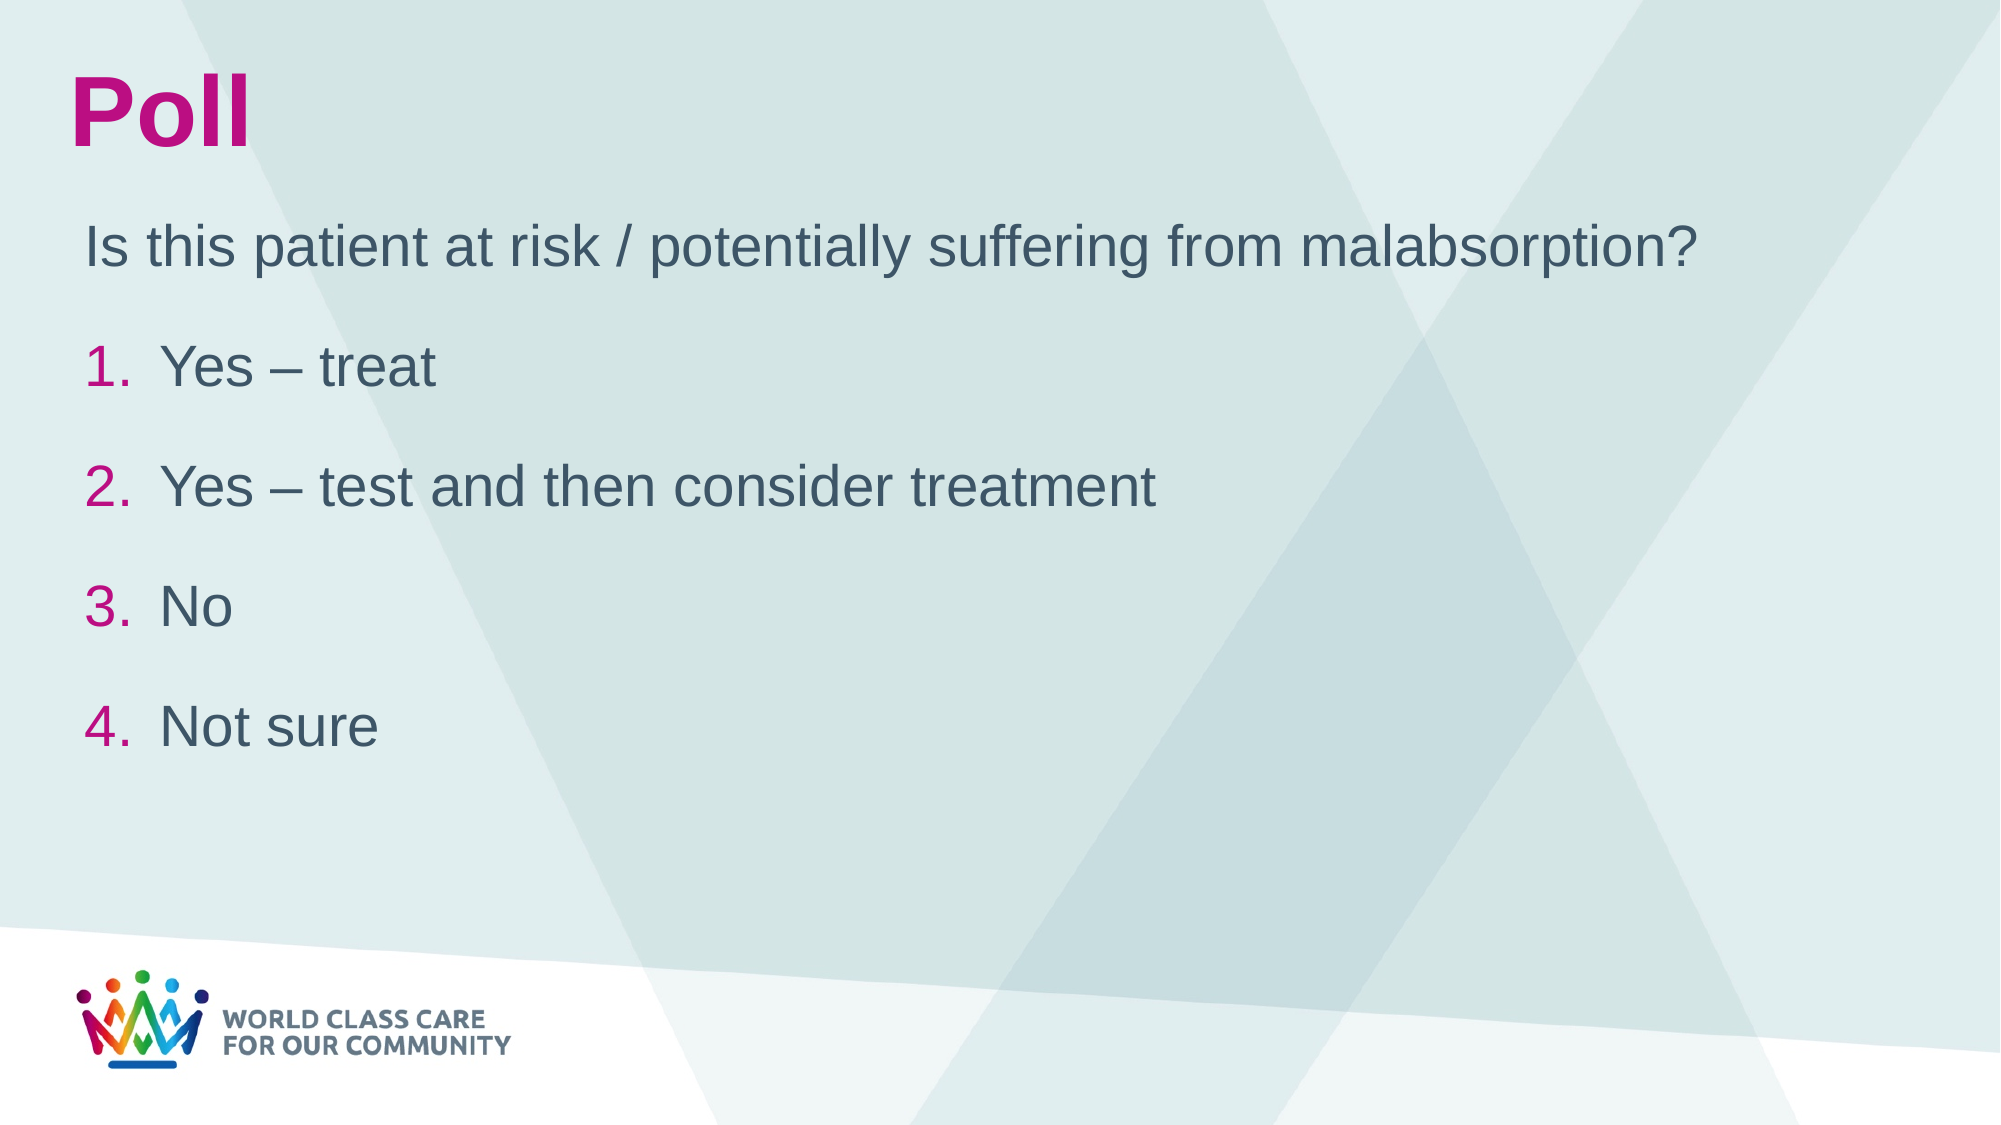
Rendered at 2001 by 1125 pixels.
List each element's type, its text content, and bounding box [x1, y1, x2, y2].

picture [0, 0, 2001, 1125]
title Poll [69, 60, 555, 164]
list Is this patient at risk / potentially suffering from malabsorption? Yes – treat Yes – test and then consider treatment No Not sure [84, 208, 1883, 917]
